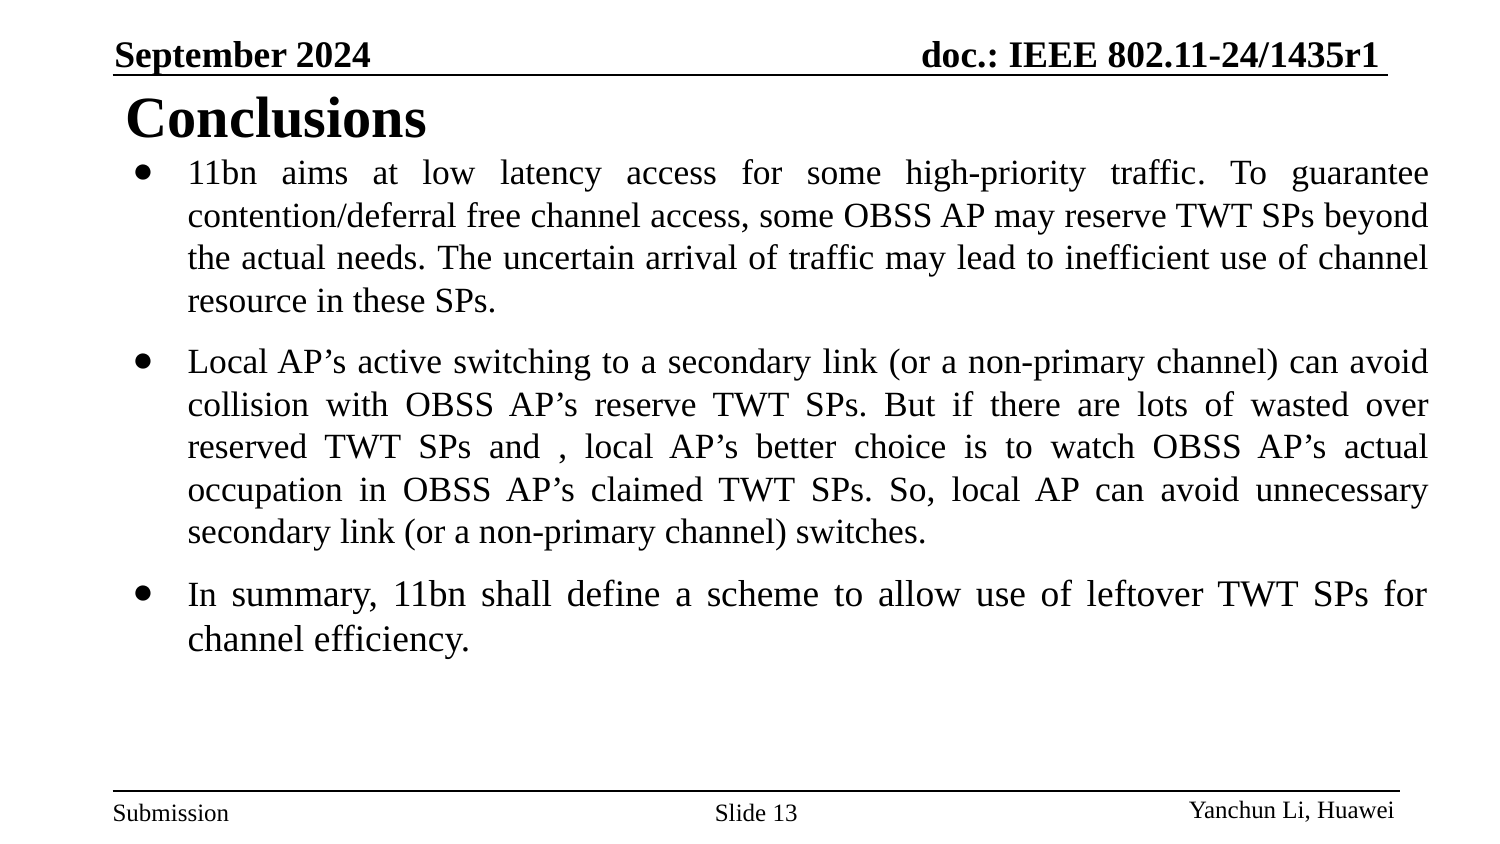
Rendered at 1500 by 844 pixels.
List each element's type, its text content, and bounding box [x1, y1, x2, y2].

text_box September 2024 [114, 40, 383, 75]
title Conclusions [114, 88, 1421, 151]
list 11bn aims at low latency access for some high-priority traffic. To guarantee contention/deferral free channel access, some OBSS AP may reserve TWT SPs beyond the actual needs. The uncertain arrival of traffic may lead to inefficient use of channel resource in these SPs. Local AP’s active switching to a secondary link (or a non-primary channel) can avoid collision with OBSS AP’s reserve TWT SPs. But if there are lots of wasted over reserved TWT SPs and , local AP’s better choice is to watch OBSS AP’s actual occupation in OBSS AP’s claimed TWT SPs. So, local AP can avoid unnecessary secondary link (or a non-primary channel) switches. In summary, 11bn shall define a scheme to allow use of leftover TWT SPs for channel efficiency. [119, 137, 1441, 783]
slide_number Slide 13 [712, 796, 800, 820]
